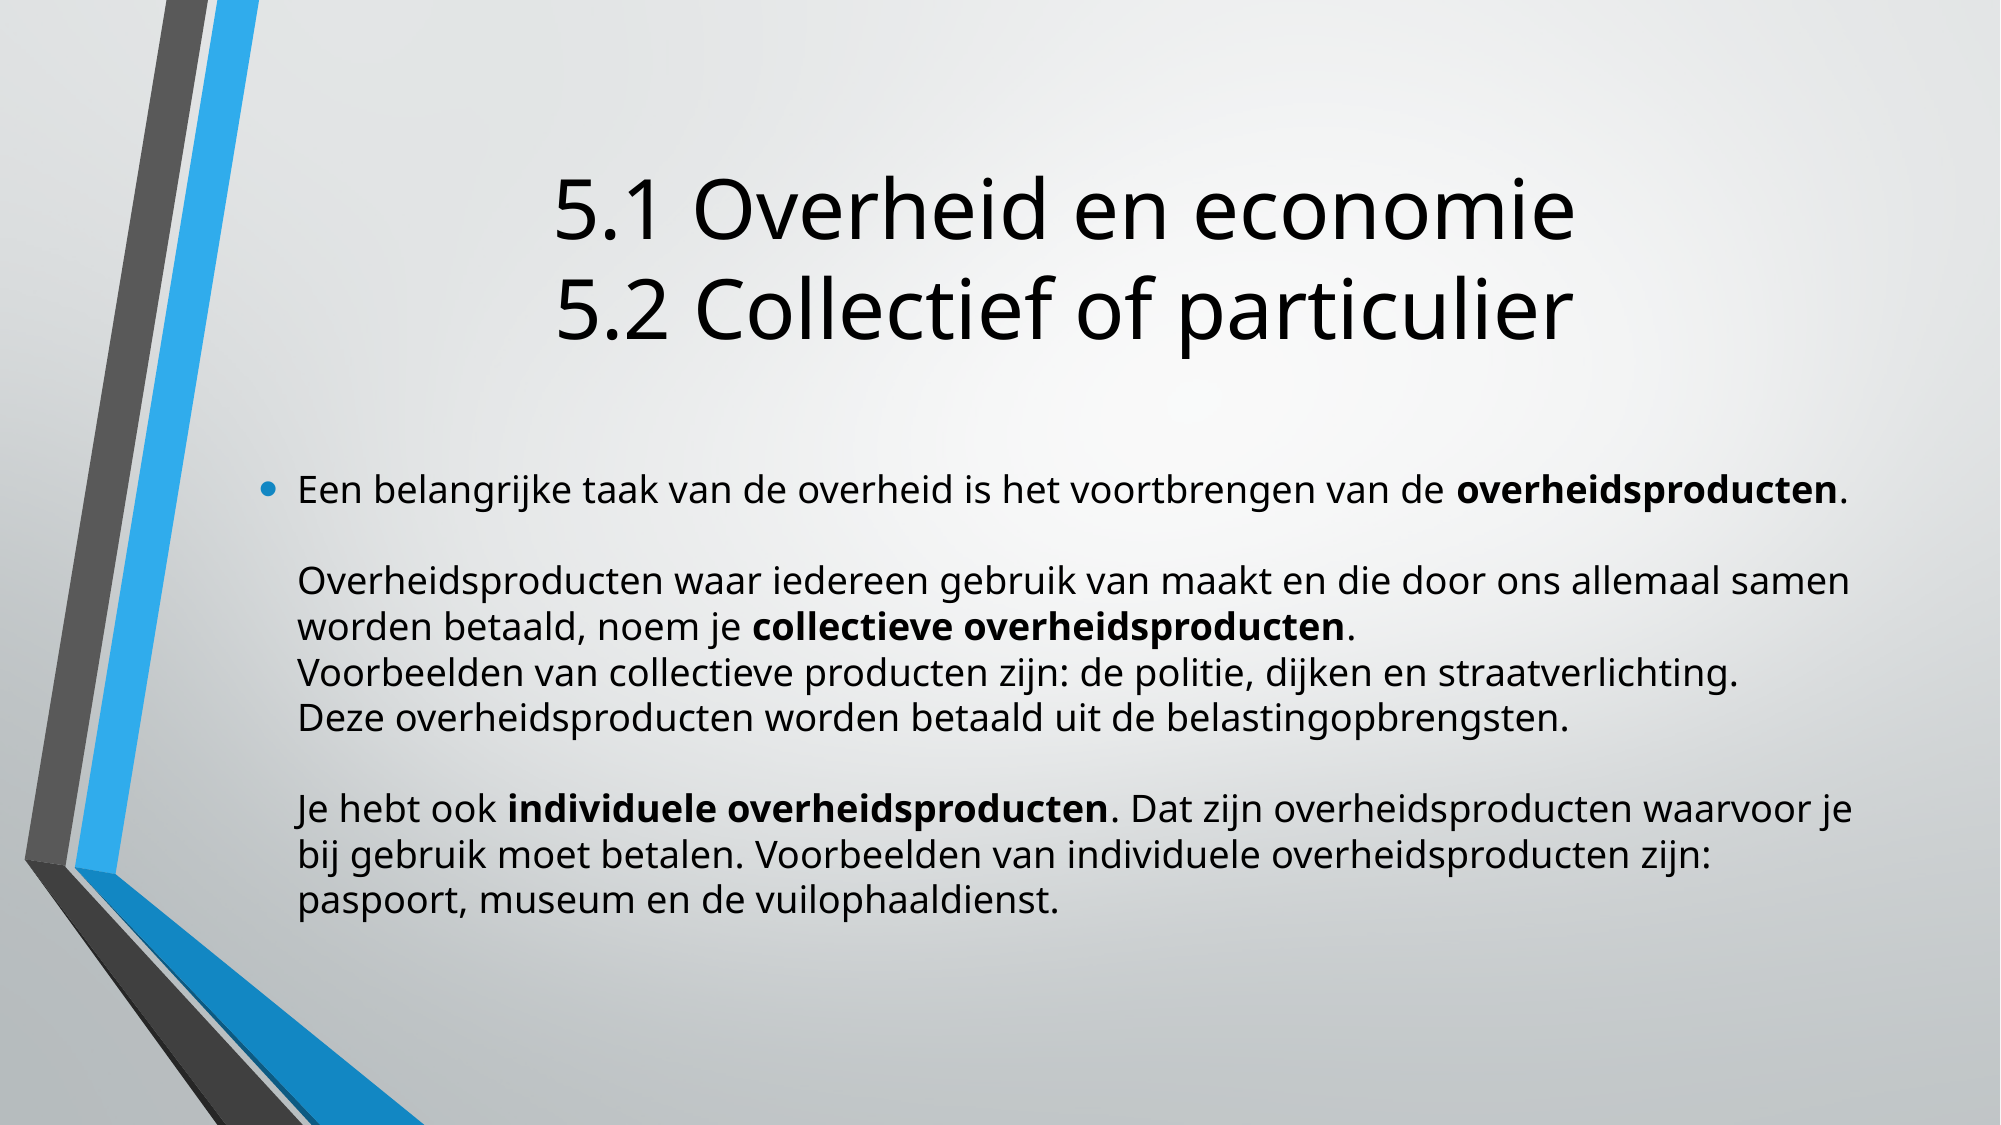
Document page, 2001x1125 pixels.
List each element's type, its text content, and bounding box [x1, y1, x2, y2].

title 5.1 Overheid en economie 5.2 Collectief of particulier [243, 112, 1887, 400]
list Een belangrijke taak van de overheid is het voortbrengen van de overheidsproducten. Overheidsproducten waar iedereen gebruik van maakt en die door ons allemaal samen worden betaald, noem je collectieve overheidsproducten. Voorbeelden van collectieve producten zijn: de politie, dijken en straatverlichting. Deze overheidsproducten worden betaald uit de belastingopbrengsten. Je hebt ook individuele overheidsproducten. Dat zijn overheidsproducten waarvoor je bij gebruik moet betalen. Voorbeelden van individuele overheidsproducten zijn: paspoort, museum en de vuilophaaldienst. [243, 437, 1887, 950]
